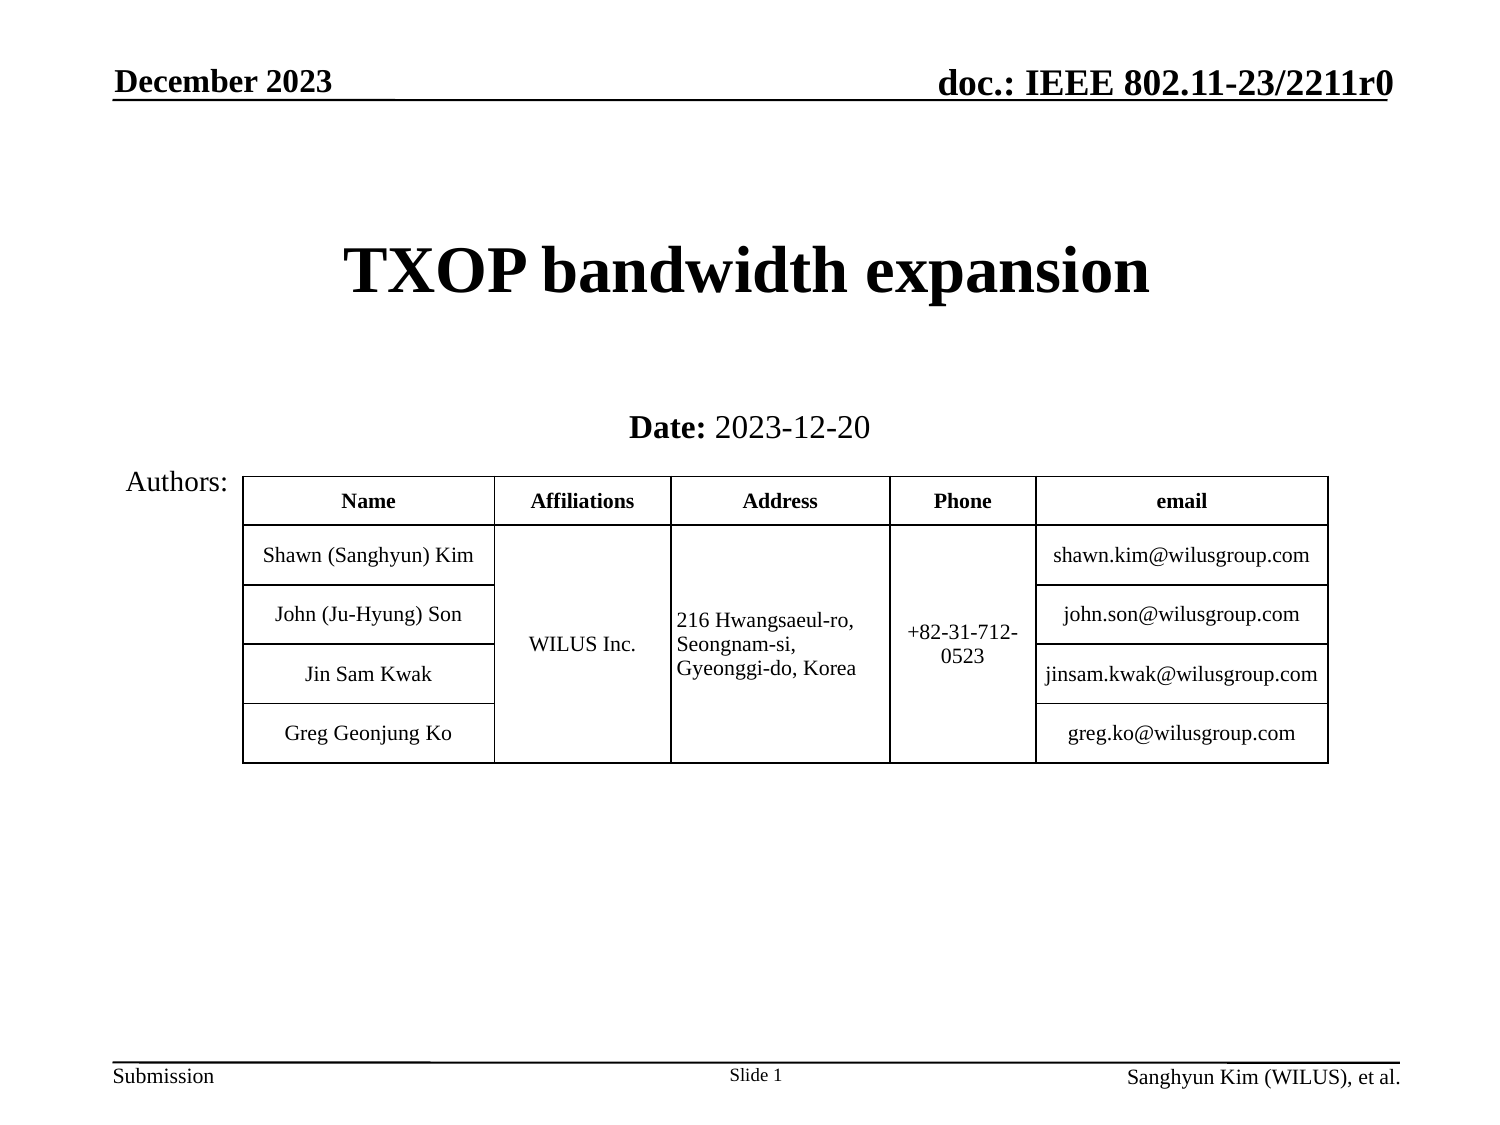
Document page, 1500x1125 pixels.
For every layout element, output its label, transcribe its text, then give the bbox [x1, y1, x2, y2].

text_box Sanghyun Kim (WILUS), et al. [878, 1062, 1402, 1092]
table_cell WILUS Inc. [495, 526, 670, 762]
table_cell Shawn (Sanghyun) Kim [244, 526, 494, 584]
title TXOP bandwidth expansion [114, 190, 1381, 341]
table_cell Jin Sam Kwak [244, 645, 494, 703]
table_cell John (Ju-Hyung) Son [244, 586, 494, 643]
table_header Name [244, 477, 494, 524]
text_box December 2023 [114, 54, 422, 100]
table_cell 216 Hwangsaeul-ro, Seongnam-si, Gyeonggi-do, Korea [672, 526, 889, 762]
subtitle Date: 2023-12-20 [356, 400, 1144, 460]
table_cell +82-31-712-0523 [891, 526, 1035, 762]
table_header Phone [891, 477, 1035, 524]
table_header Affiliations [495, 477, 670, 524]
table_header Address [672, 477, 889, 524]
table_cell Greg Geonjung Ko [244, 704, 494, 762]
table_cell shawn.kim@wilusgroup.com [1037, 526, 1327, 584]
table_cell john.son@wilusgroup.com [1037, 586, 1327, 643]
text_box Authors: [118, 458, 253, 506]
table_cell greg.ko@wilusgroup.com [1037, 704, 1327, 762]
slide_number Slide 1 [712, 1061, 800, 1123]
table_header email [1037, 477, 1327, 524]
table_cell jinsam.kwak@wilusgroup.com [1037, 645, 1327, 703]
